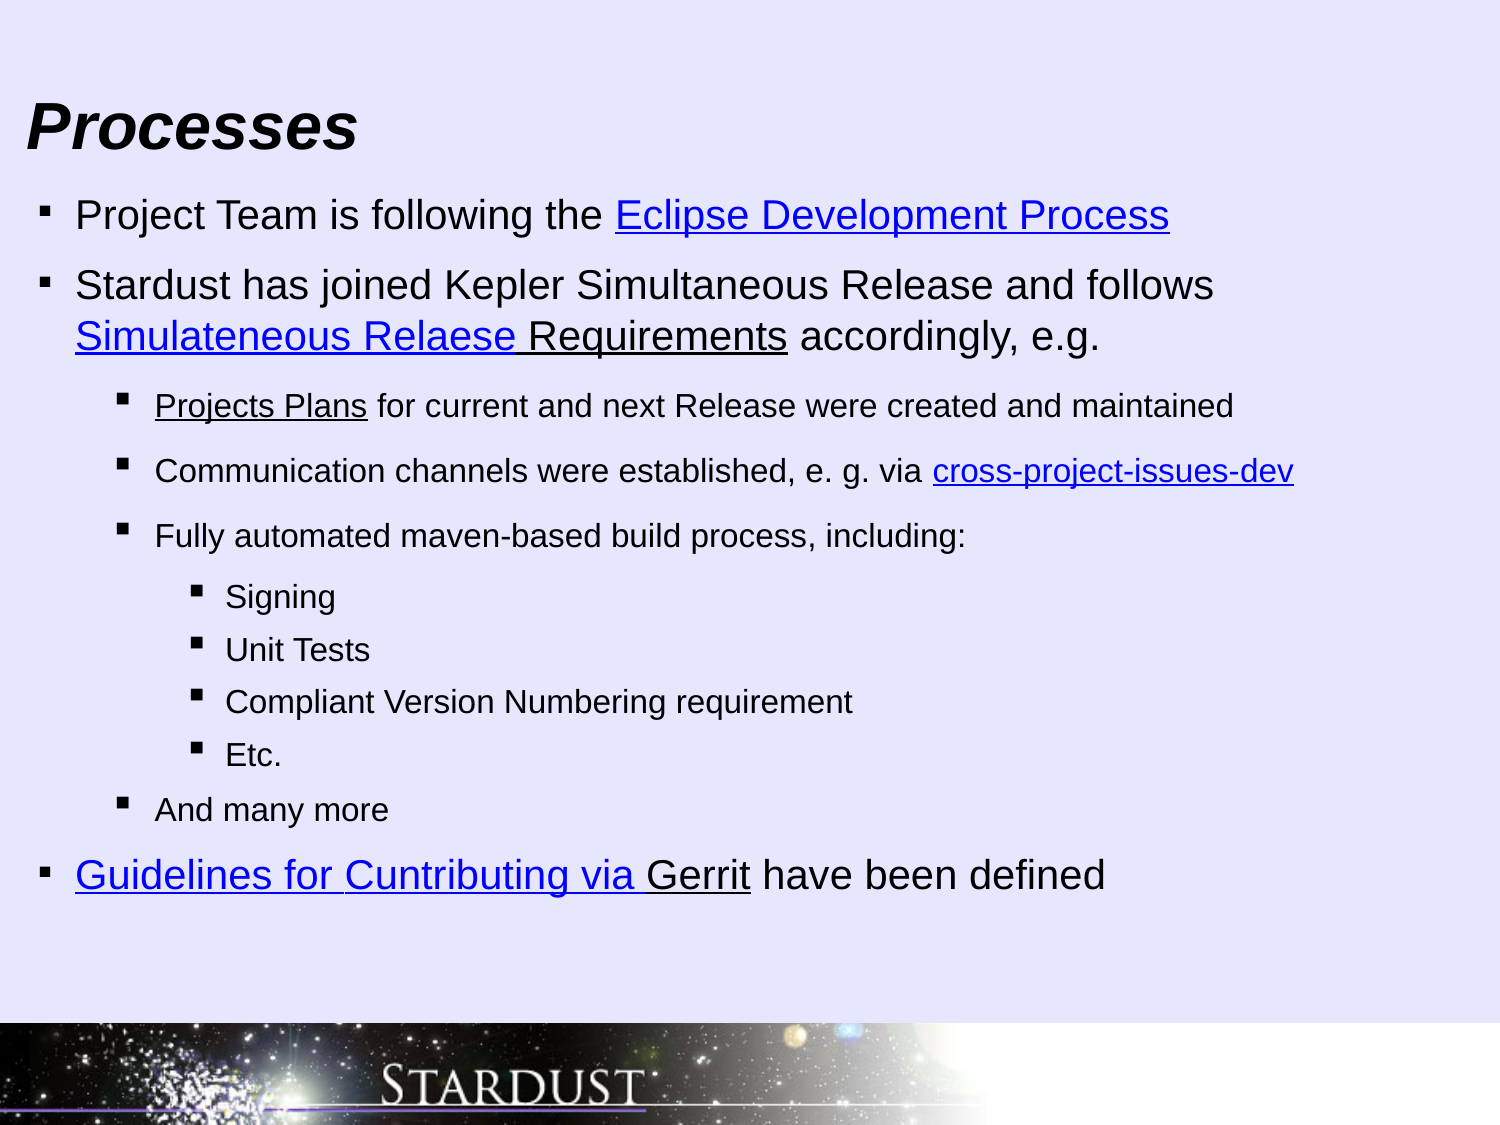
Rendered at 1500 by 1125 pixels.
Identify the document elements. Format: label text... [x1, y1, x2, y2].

title Processes [26, 34, 1474, 223]
picture [0, 1023, 1500, 1125]
list Project Team is following the Eclipse Development Process Stardust has joined Kepler Simultaneous Release and follows Simulateneous Relaese Requirements accordingly, e.g. Projects Plans for current and next Release were created and maintained Communication channels were established, e. g. via cross-project-issues-dev Fully automated maven-based build process, including: Signing Unit Tests Compliant Version Numbering requirement Etc. And many more Guidelines for Cuntributing via Gerrit have been defined [37, 187, 1463, 1049]
